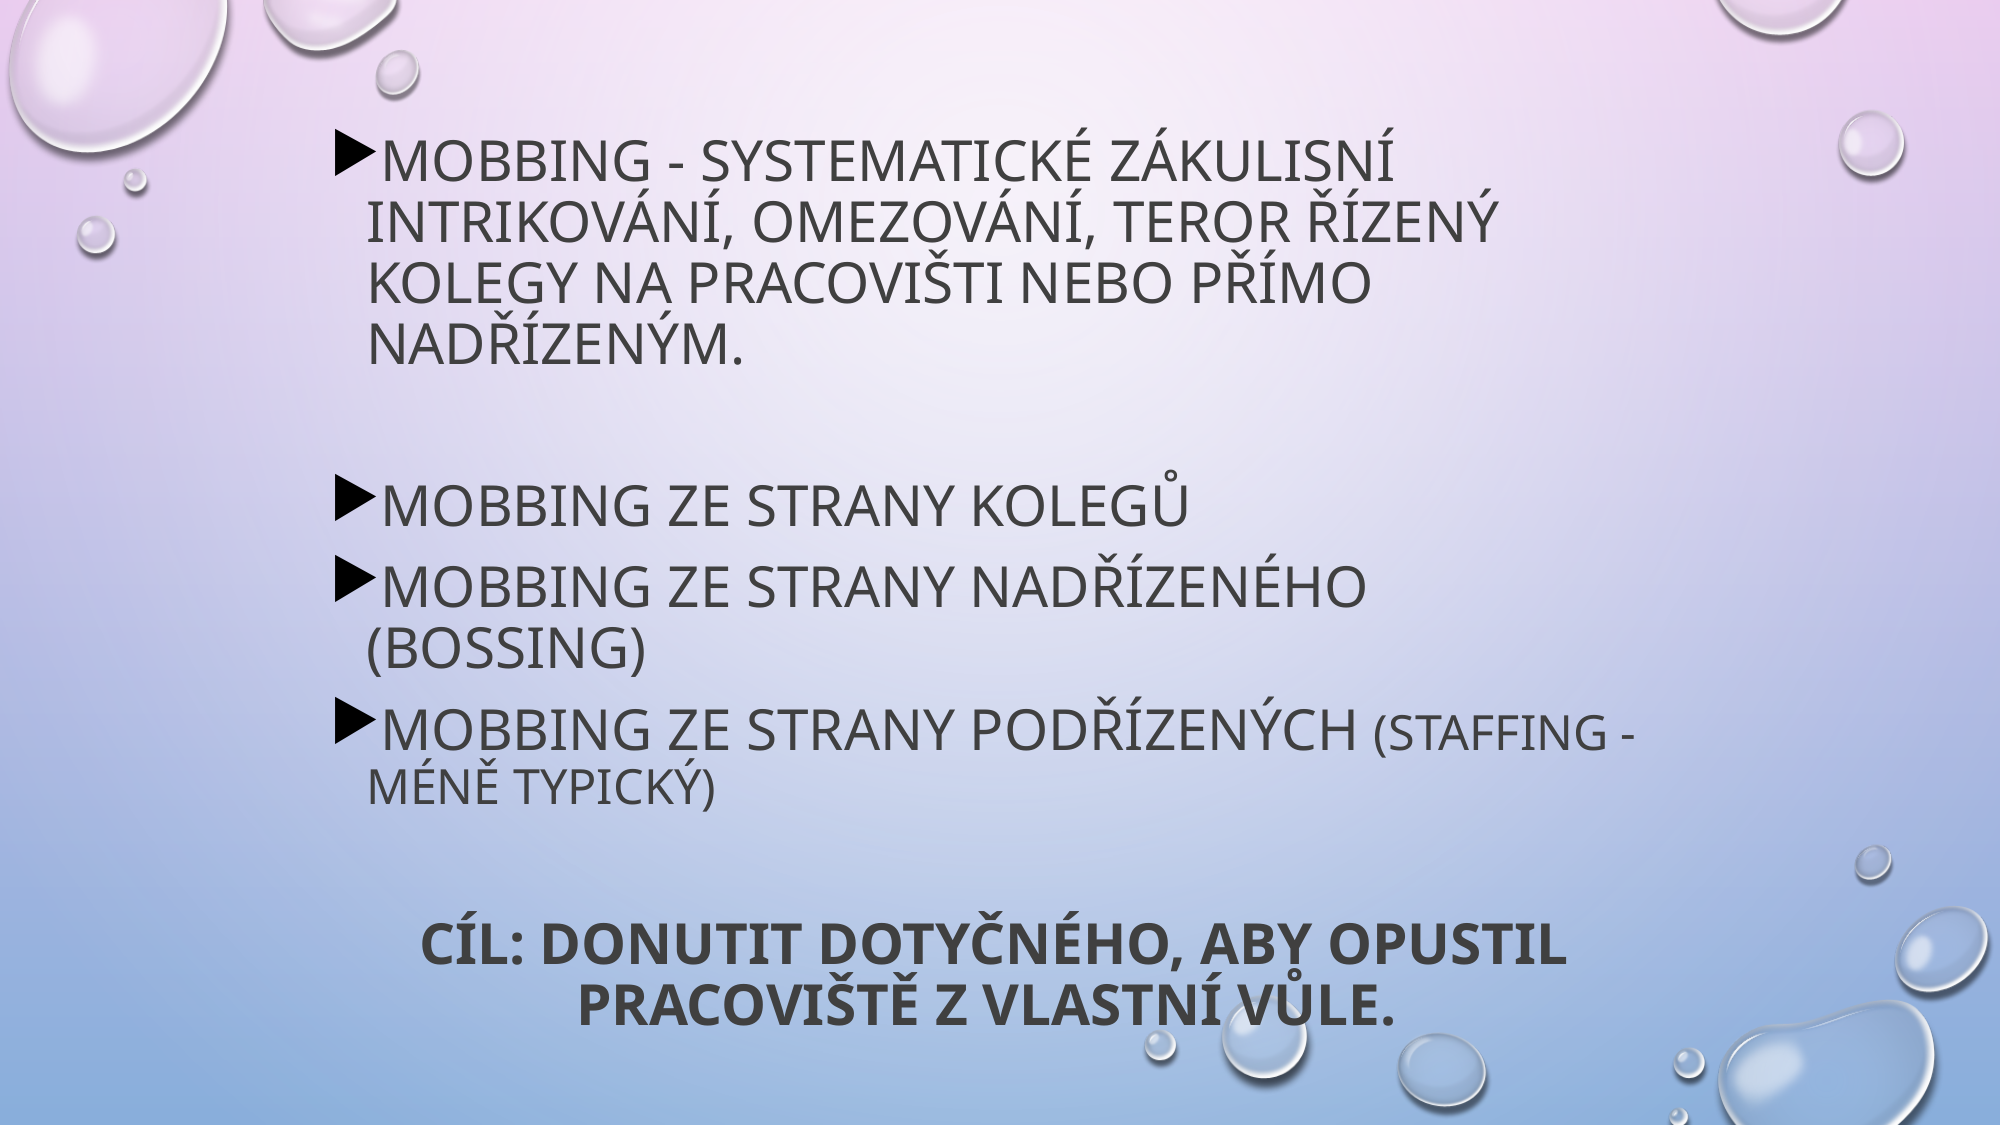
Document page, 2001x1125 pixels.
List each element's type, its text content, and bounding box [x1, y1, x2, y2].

list Mobbing - systematické zákulisní intrikování, omezování, teror řízený kolegy na pracovišti nebo přímo nadřízeným. Mobbing ze strany kolegů Mobbing ze strany nadřízeného (bossing) Mobbing ze strany podřízených (staffing - méně typický) Cíl: donutit dotyčného, aby opustil pracoviště z vlastní vůle. [314, 125, 1674, 1047]
picture [0, 0, 2000, 1125]
